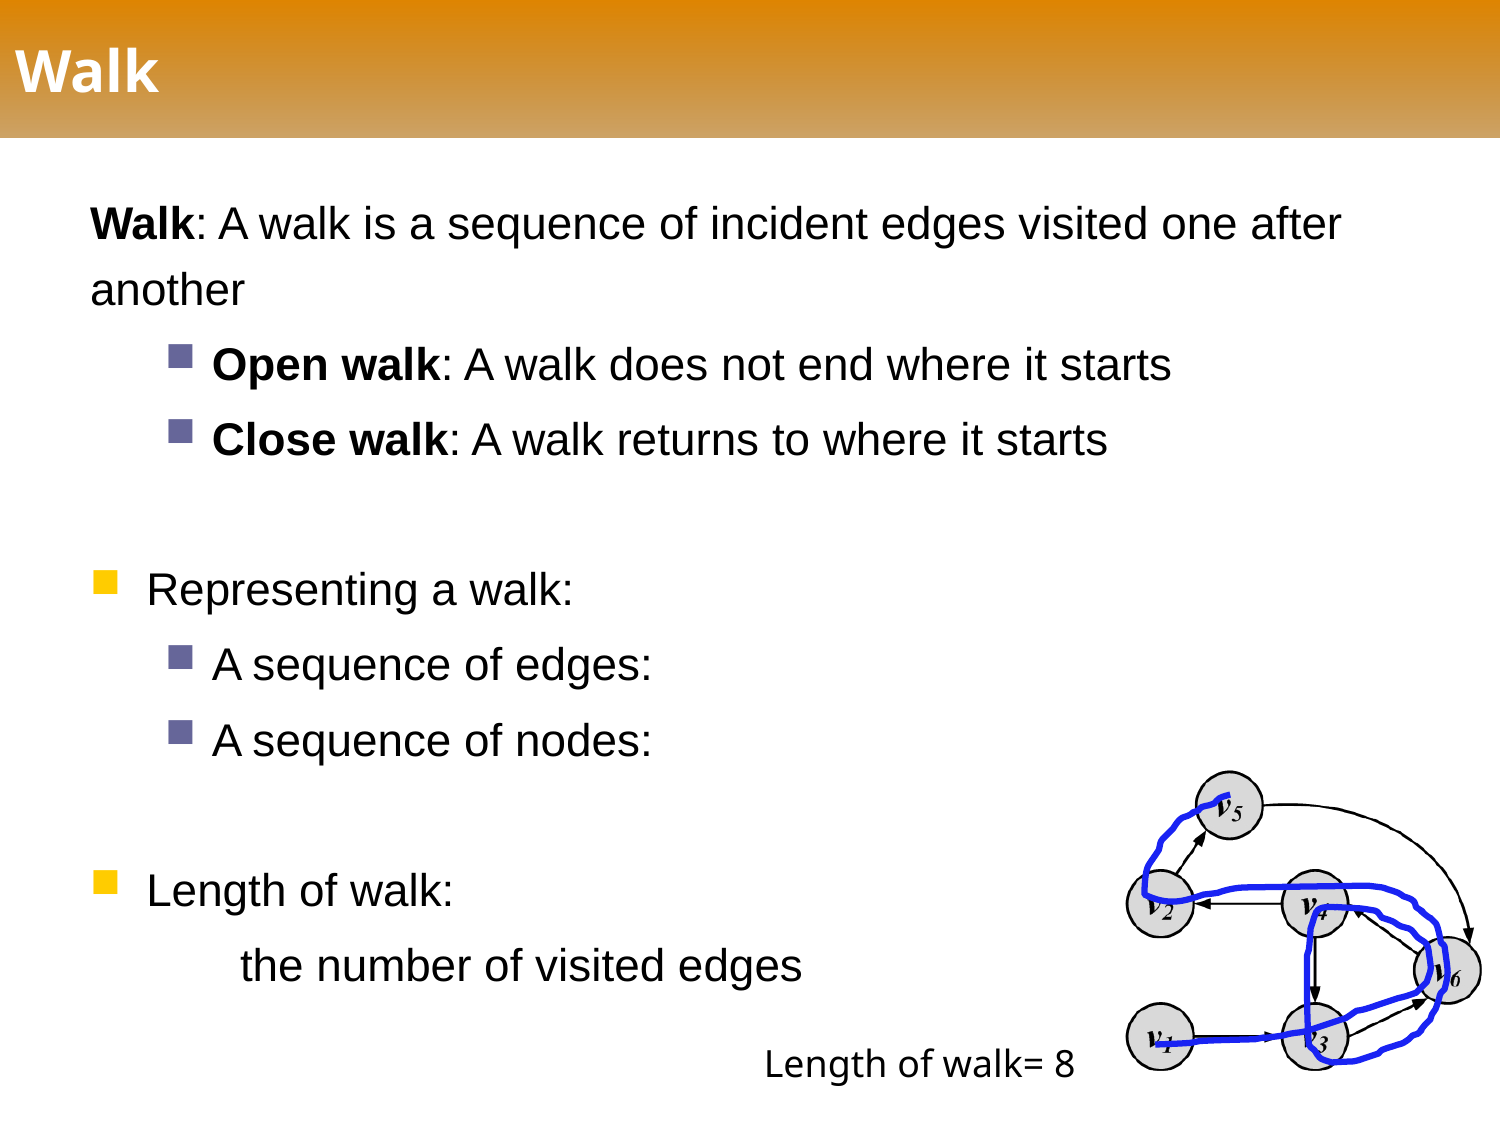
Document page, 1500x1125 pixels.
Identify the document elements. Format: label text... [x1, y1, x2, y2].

text_box Length of walk= 8 [749, 1032, 1091, 1092]
picture [1124, 770, 1482, 1071]
title Walk [0, 0, 1500, 138]
